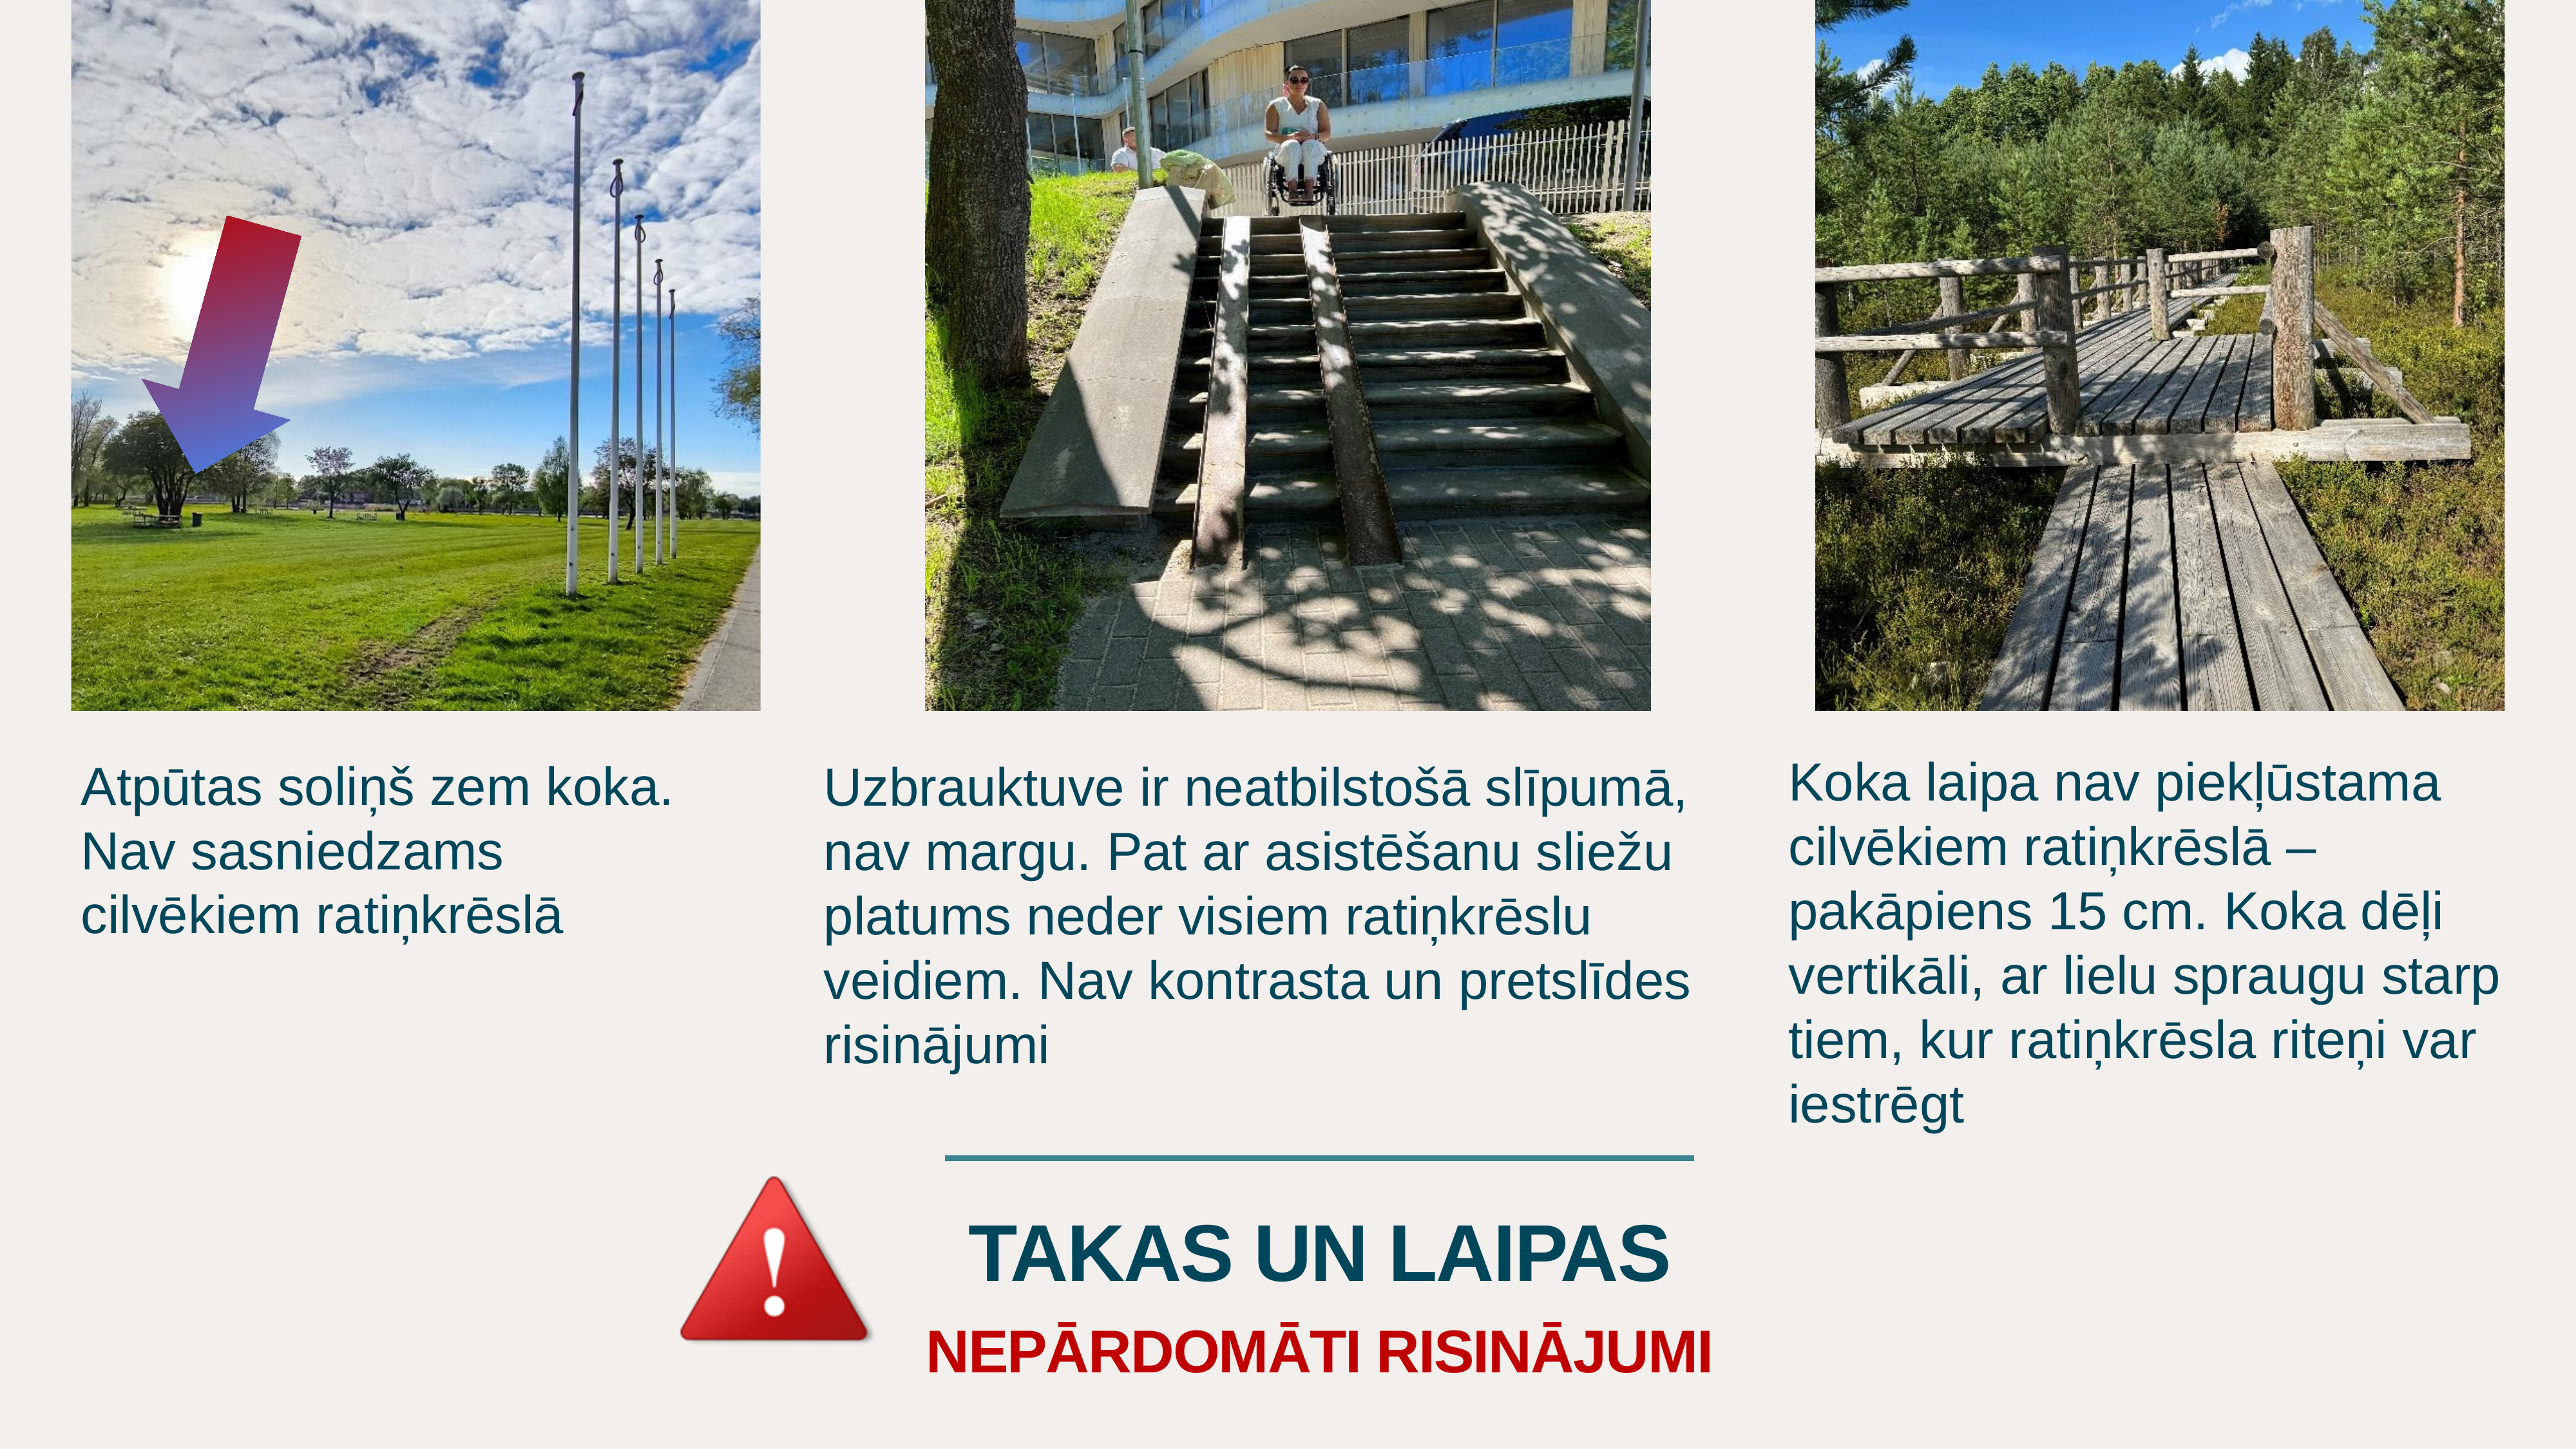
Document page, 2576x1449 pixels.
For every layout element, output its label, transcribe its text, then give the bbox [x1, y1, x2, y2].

picture [673, 1158, 875, 1360]
title TAKAS UN LAIPAS NEPĀRDOMĀTI RISINĀJUMI [390, 1142, 2249, 1423]
text_box Koka laipa nav piekļūstama cilvēkiem ratiņkrēslā – pakāpiens 15 cm. Koka dēļi vertikāli, ar lielu spraugu starp tiem, kur ratiņkrēsla riteņi var iestrēgt [1779, 737, 2552, 1143]
text_box Atpūtas soliņš zem koka. Nav sasniedzams cilvēkiem ratiņkrēslā [71, 741, 749, 954]
picture [1804, 0, 2515, 711]
picture [925, 0, 1651, 718]
text_box Uzbrauktuve ir neatbilstošā slīpumā, nav margu. Pat ar asistēšanu sliežu platums neder visiem ratiņkrēslu veidiem. Nav kontrasta un pretslīdes risinājumi [814, 743, 1762, 1084]
picture [71, 0, 761, 711]
